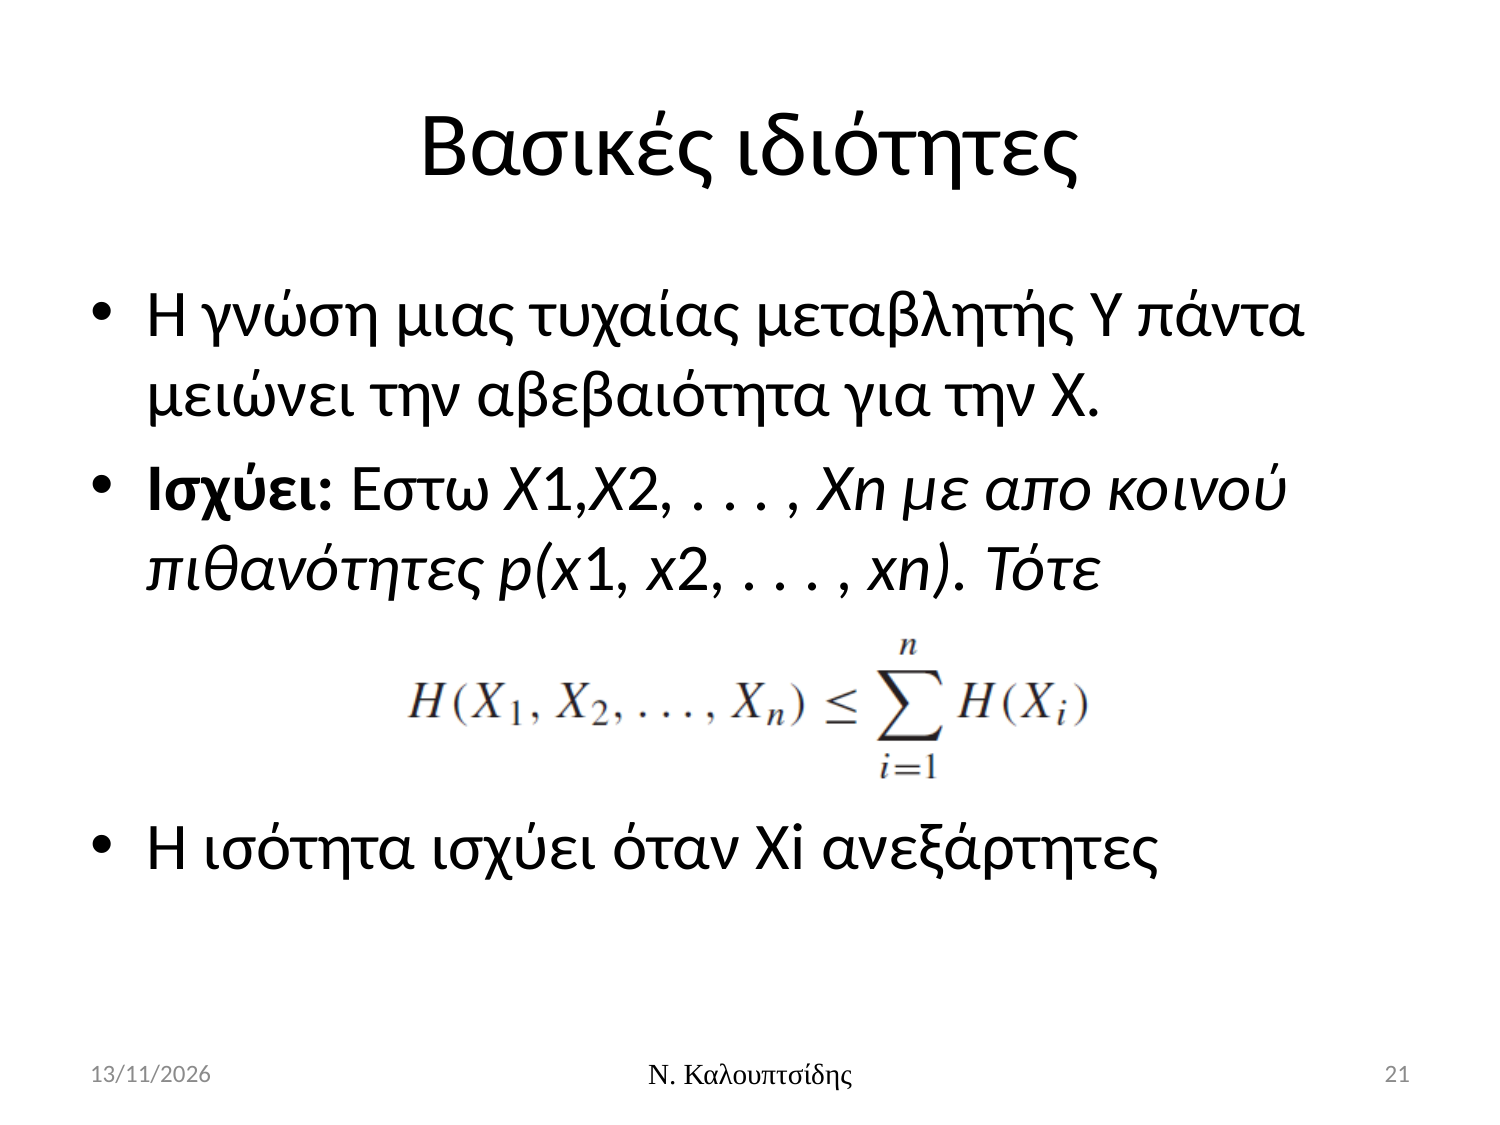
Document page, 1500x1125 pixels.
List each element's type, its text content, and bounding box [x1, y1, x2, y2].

title Βασικές ιδιότητες [75, 45, 1425, 233]
footer Ν. Καλουπτσίδης [512, 1042, 988, 1103]
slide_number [75, 1042, 425, 1103]
slide_number 21 [1074, 1042, 1425, 1103]
list Η γνώση μιας τυχαίας μεταβλητής Υ πάντα μειώνει την αβεβαιότητα για την Χ. Ισχύει: Εστω X1,X2, . . . , Xn με απο κοινού πιθανότητες p(x1, x2, . . . , xn). Τότε Η ισότητα ισχύει όταν Χi ανεξάρτητες [75, 262, 1425, 1005]
picture [306, 633, 1112, 789]
